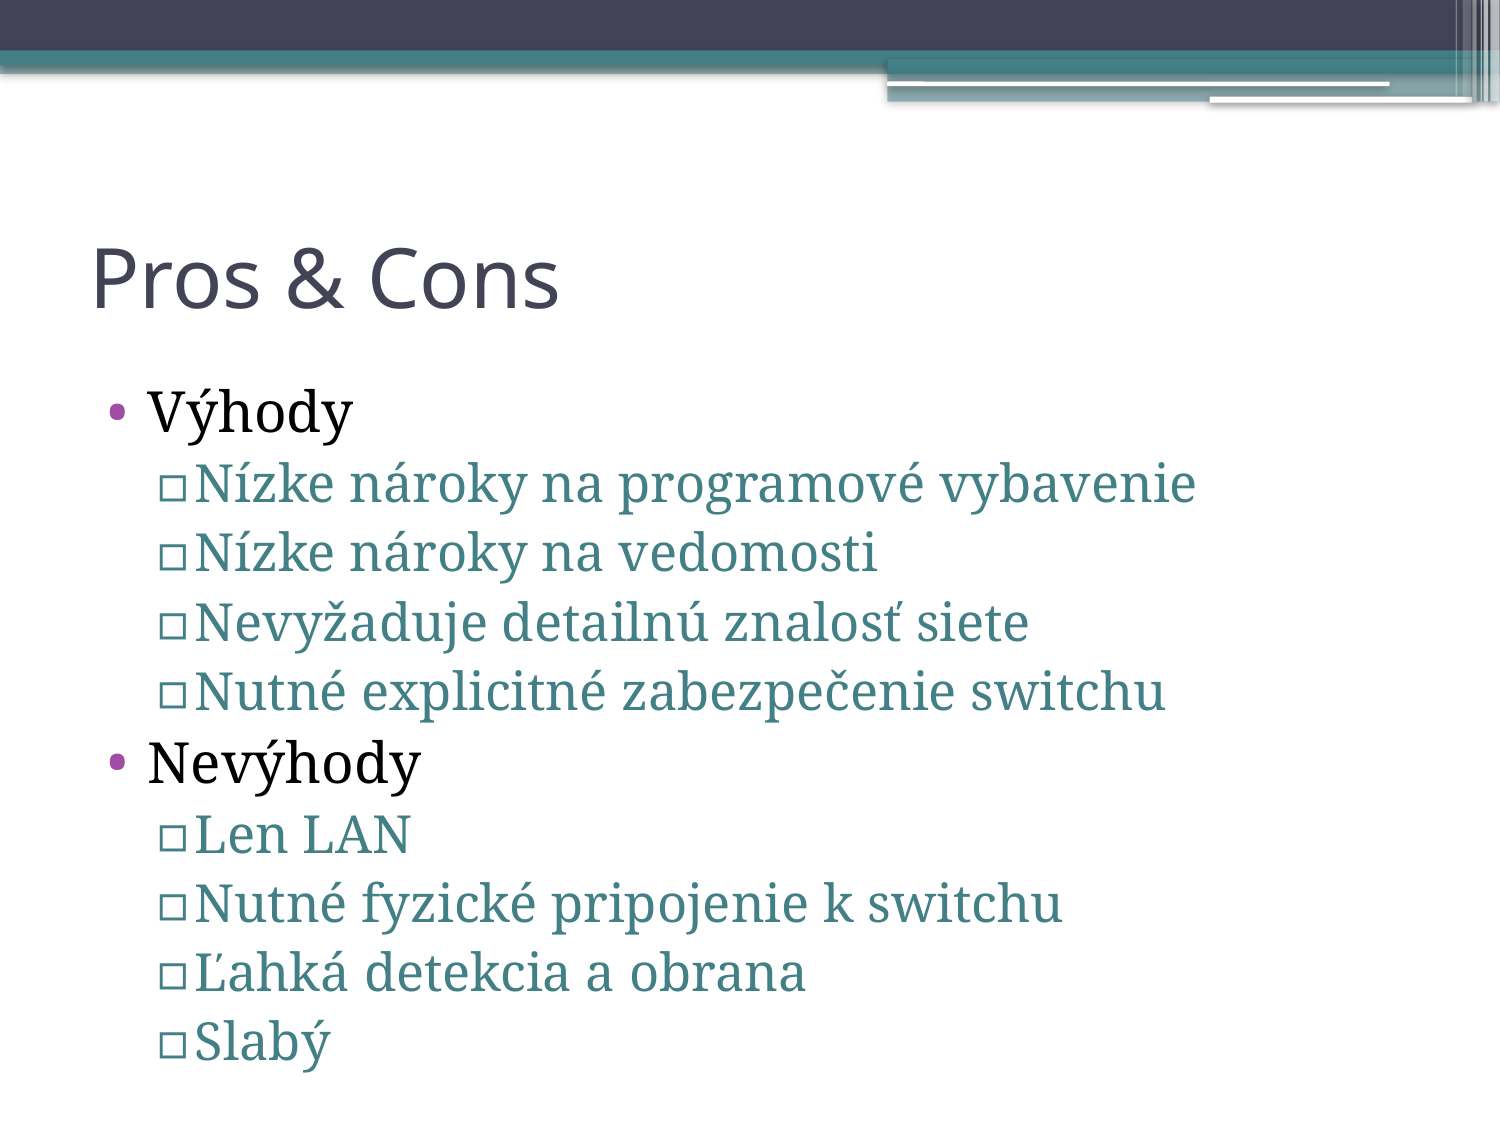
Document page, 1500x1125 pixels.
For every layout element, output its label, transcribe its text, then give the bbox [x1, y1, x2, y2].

list Výhody Nízke nároky na programové vybavenie Nízke nároky na vedomosti Nevyžaduje detailnú znalosť siete Nutné explicitné zabezpečenie switchu Nevýhody Len LAN Nutné fyzické pripojenie k switchu Ľahká detekcia a obrana Slabý [75, 368, 1425, 1079]
title Pros & Cons [75, 187, 1425, 363]
